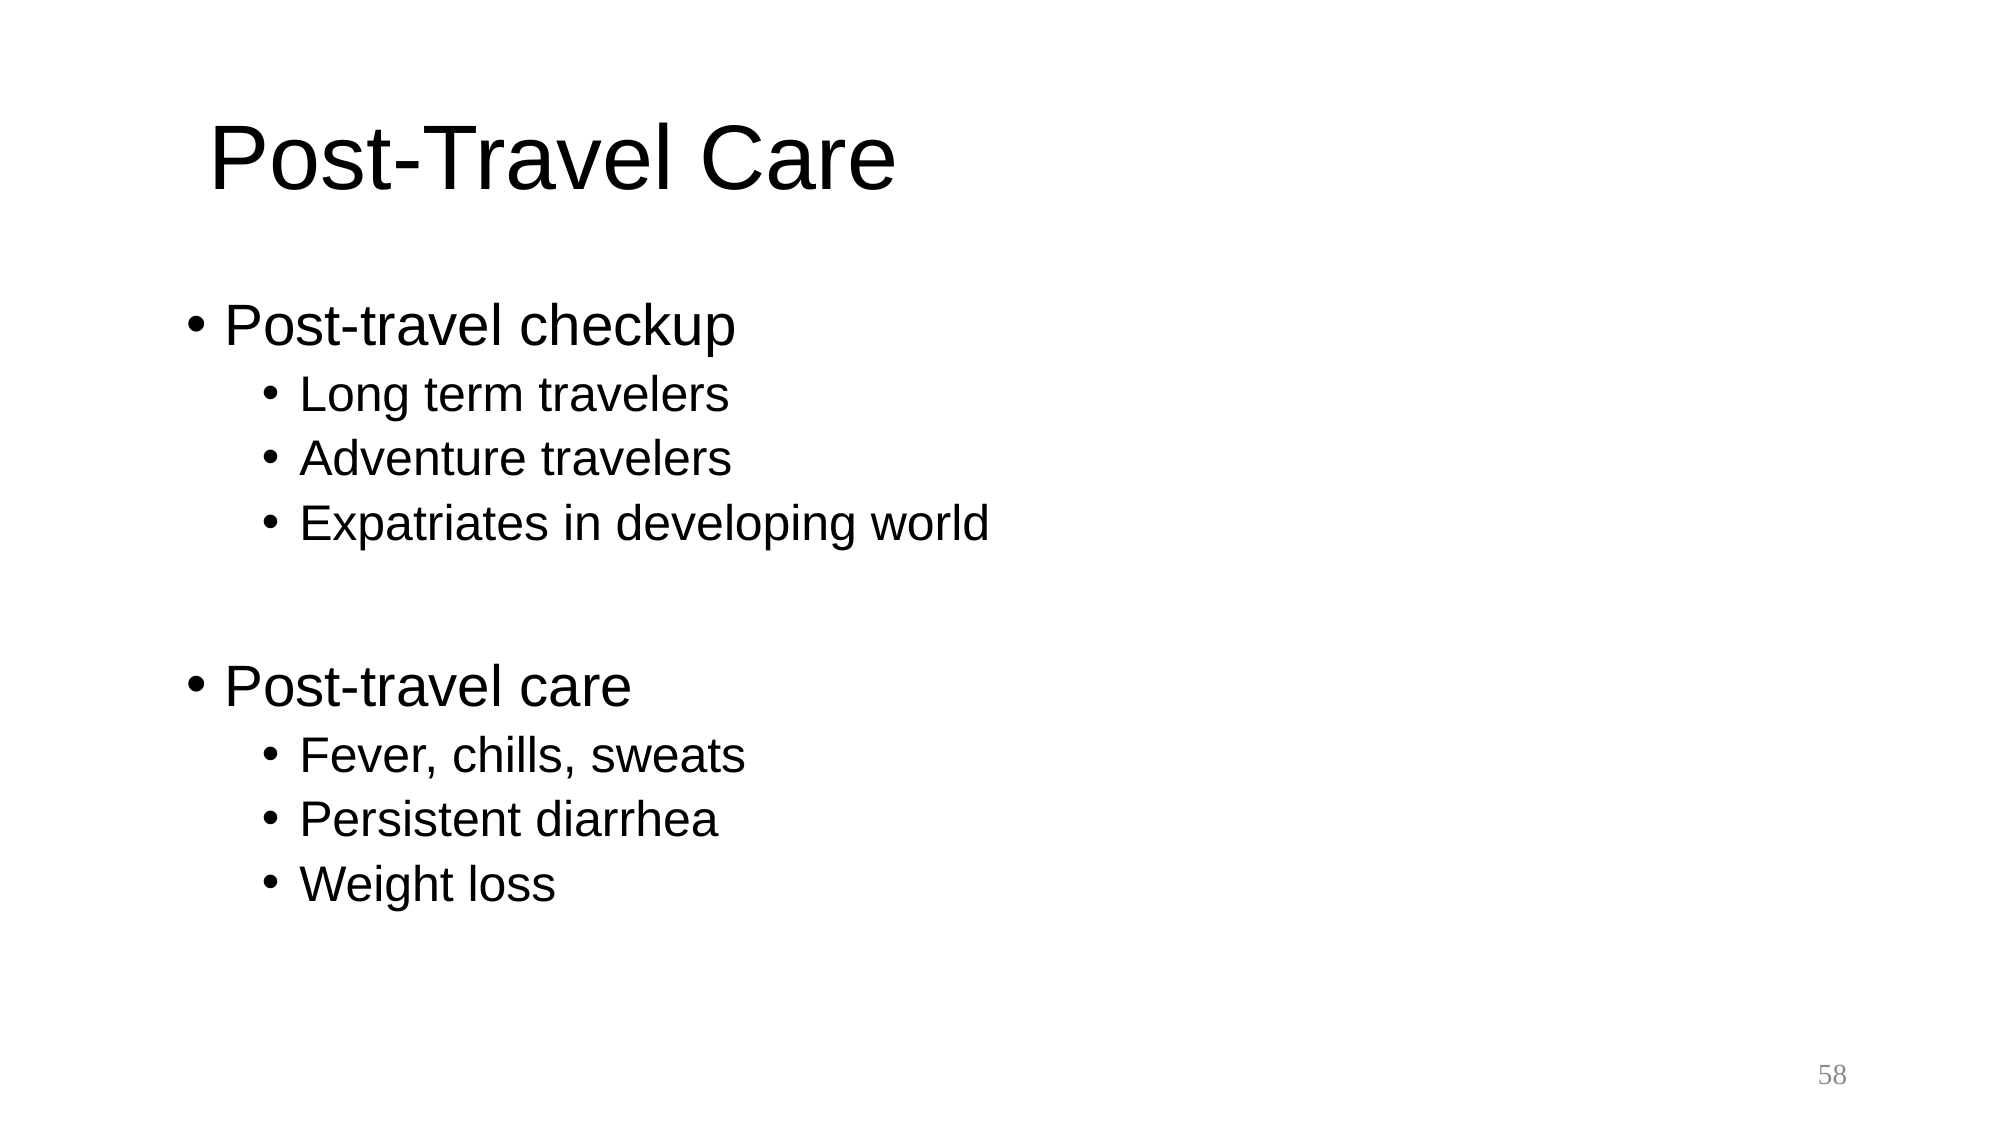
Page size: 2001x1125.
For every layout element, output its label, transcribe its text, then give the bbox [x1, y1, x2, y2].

slide_number 58 [1412, 1042, 1863, 1103]
title Post-Travel Care [193, 37, 1638, 283]
list Post-travel checkup Long term travelers Adventure travelers Expatriates in developing world Post-travel care Fever, chills, sweats Persistent diarrhea Weight loss [171, 287, 1638, 1038]
